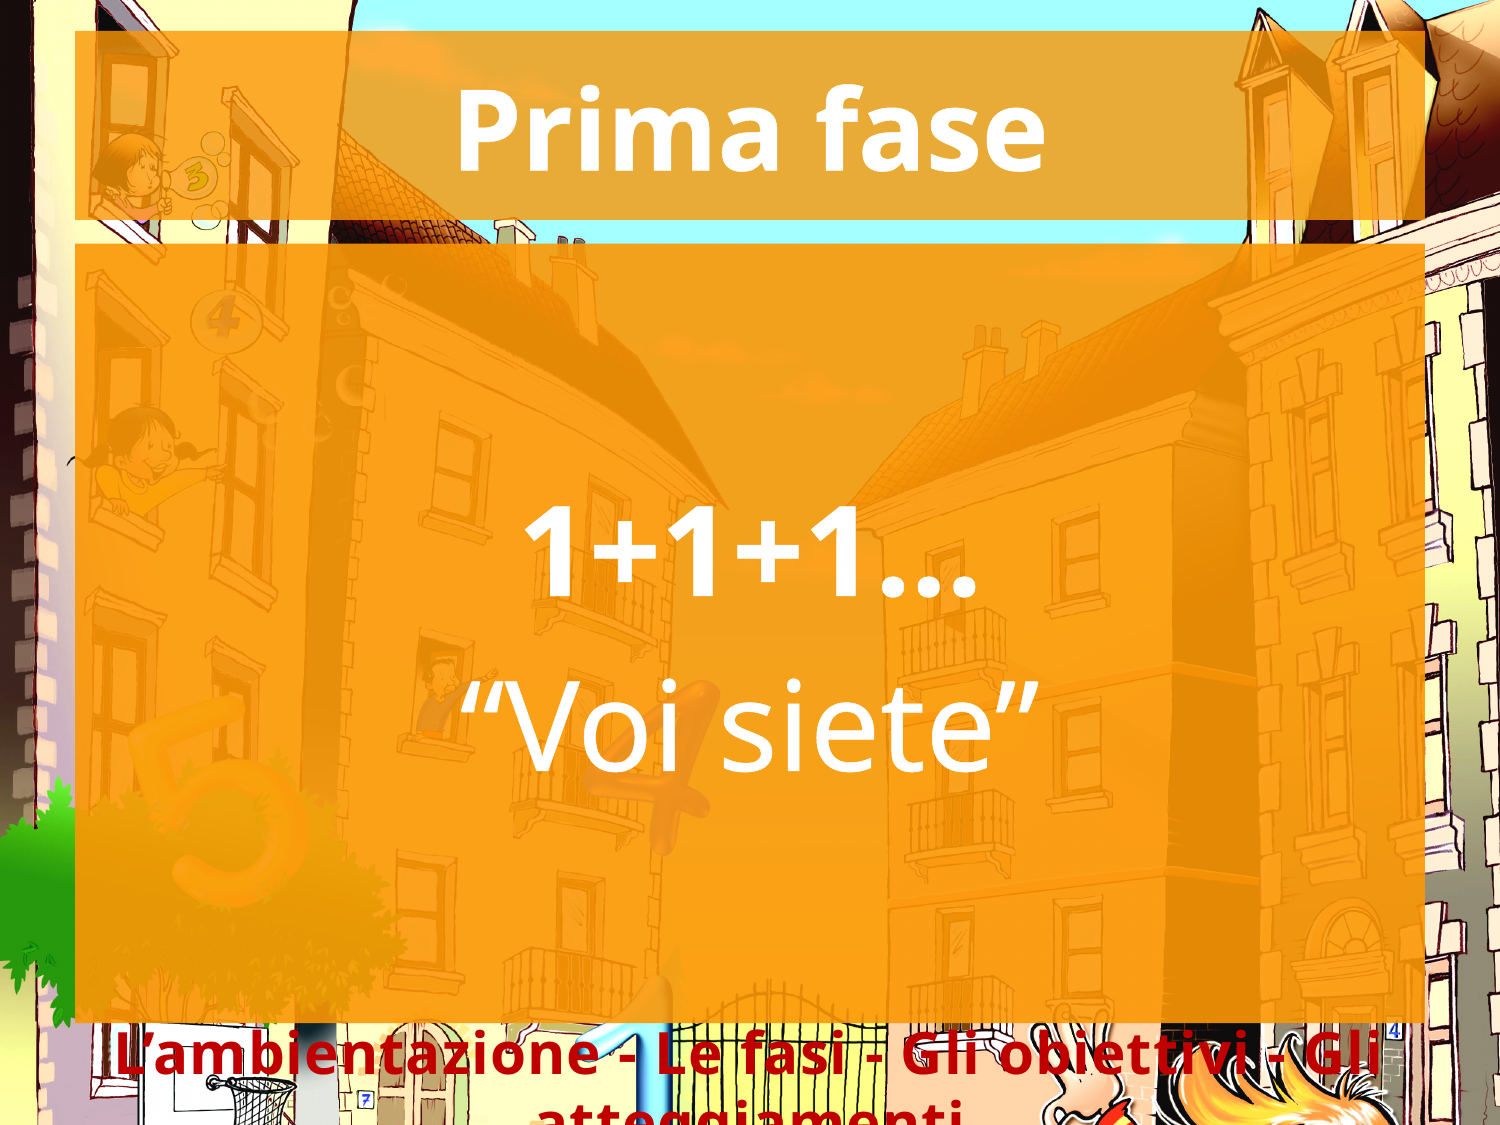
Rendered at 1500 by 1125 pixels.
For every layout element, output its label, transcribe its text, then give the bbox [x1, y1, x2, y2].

text_box L’ambientazione - Le fasi - Gli obiettivi - Gli atteggiamenti [0, 1008, 1500, 1125]
list 1+1+1… “Voi siete” [75, 243, 1425, 1008]
title Prima fase [75, 30, 1425, 220]
